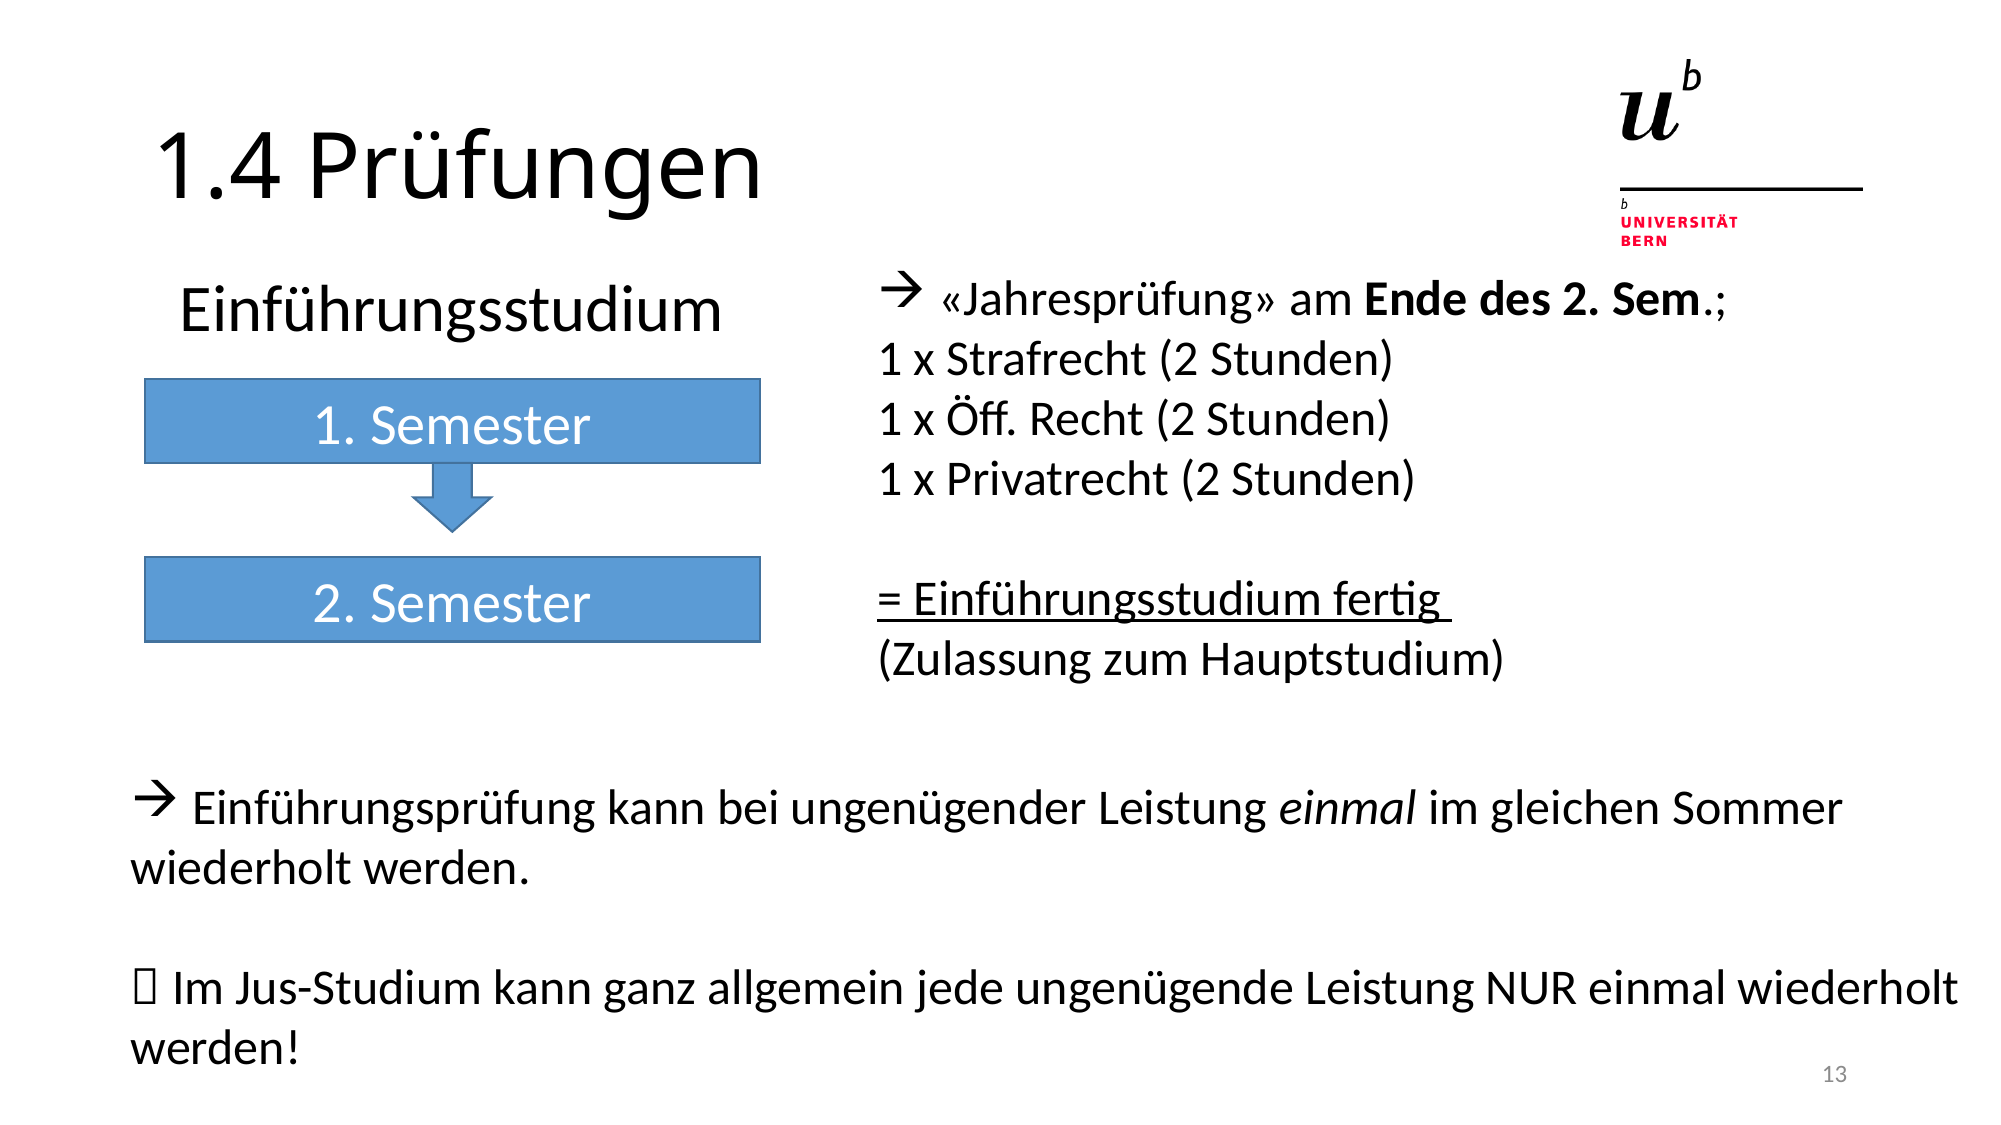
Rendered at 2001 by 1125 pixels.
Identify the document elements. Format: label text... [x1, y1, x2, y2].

text_box 1. Semester [144, 378, 761, 464]
text_box Einführungsprüfung kann bei ungenügender Leistung einmal im gleichen Sommer wiederholt werden.  Im Jus-Studium kann ganz allgemein jede ungenügende Leistung NUR einmal wiederholt werden! [116, 767, 1987, 1125]
text_box 2. Semester [144, 556, 761, 643]
text_box «Jahresprüfung» am Ende des 2. Sem.; 1 x Strafrecht (2 Stunden) 1 x Öff. Recht (2 Stunden) 1 x Privatrecht (2 Stunden) = Einführungsstudium fertig (Zulassung zum Hauptstudium) [862, 257, 1744, 738]
text_box Einführungsstudium [165, 257, 740, 353]
title 1.4 Prüfungen [137, 59, 1863, 278]
text_box [410, 461, 494, 534]
